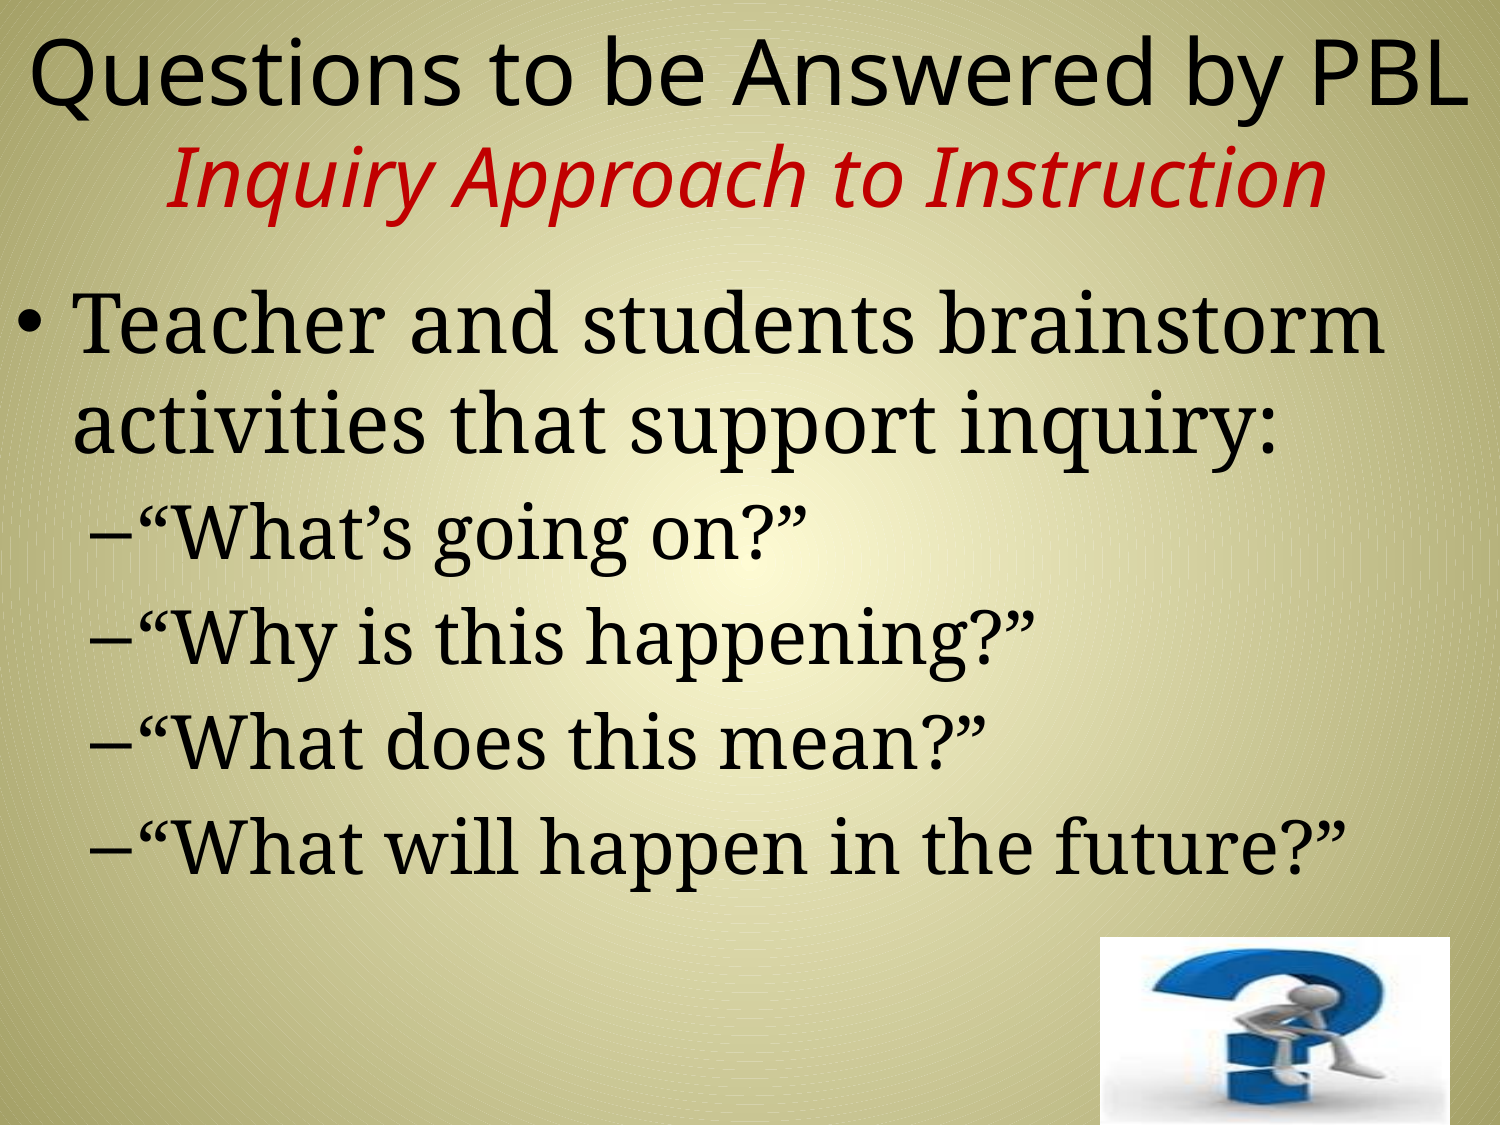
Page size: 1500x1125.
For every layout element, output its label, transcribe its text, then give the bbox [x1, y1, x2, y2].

list Teacher and students brainstorm activities that support inquiry: “What’s going on?” “Why is this happening?” “What does this mean?” “What will happen in the future?” [0, 262, 1500, 1125]
title Questions to be Answered by PBL Inquiry Approach to Instruction [0, 0, 1500, 238]
picture [1099, 937, 1451, 1125]
